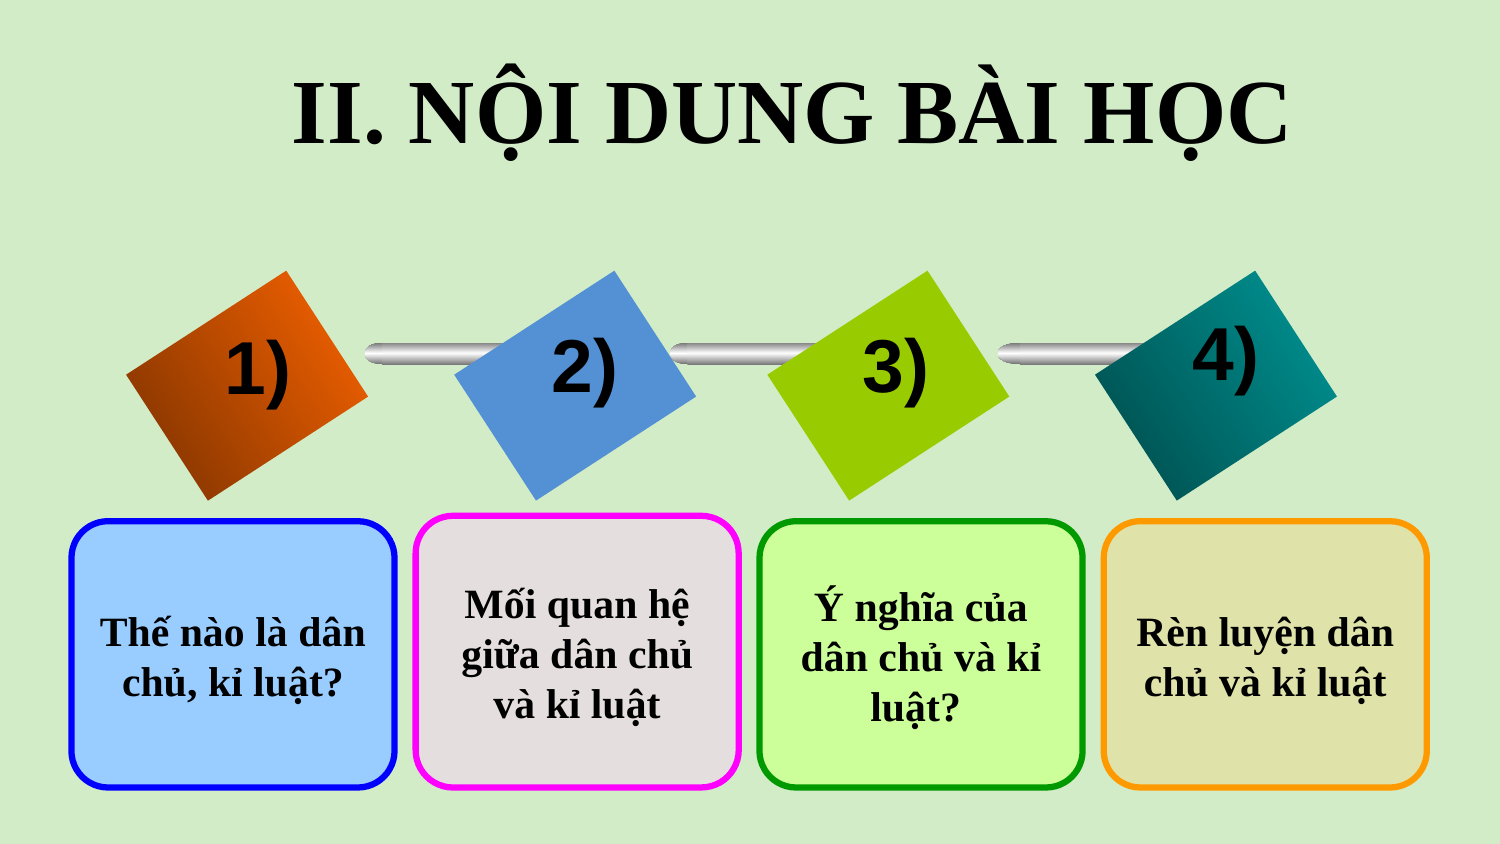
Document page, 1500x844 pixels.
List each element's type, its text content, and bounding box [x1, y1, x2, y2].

text_box II. NỘI DUNG BÀI HỌC [210, 44, 1375, 169]
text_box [71, 297, 1428, 788]
